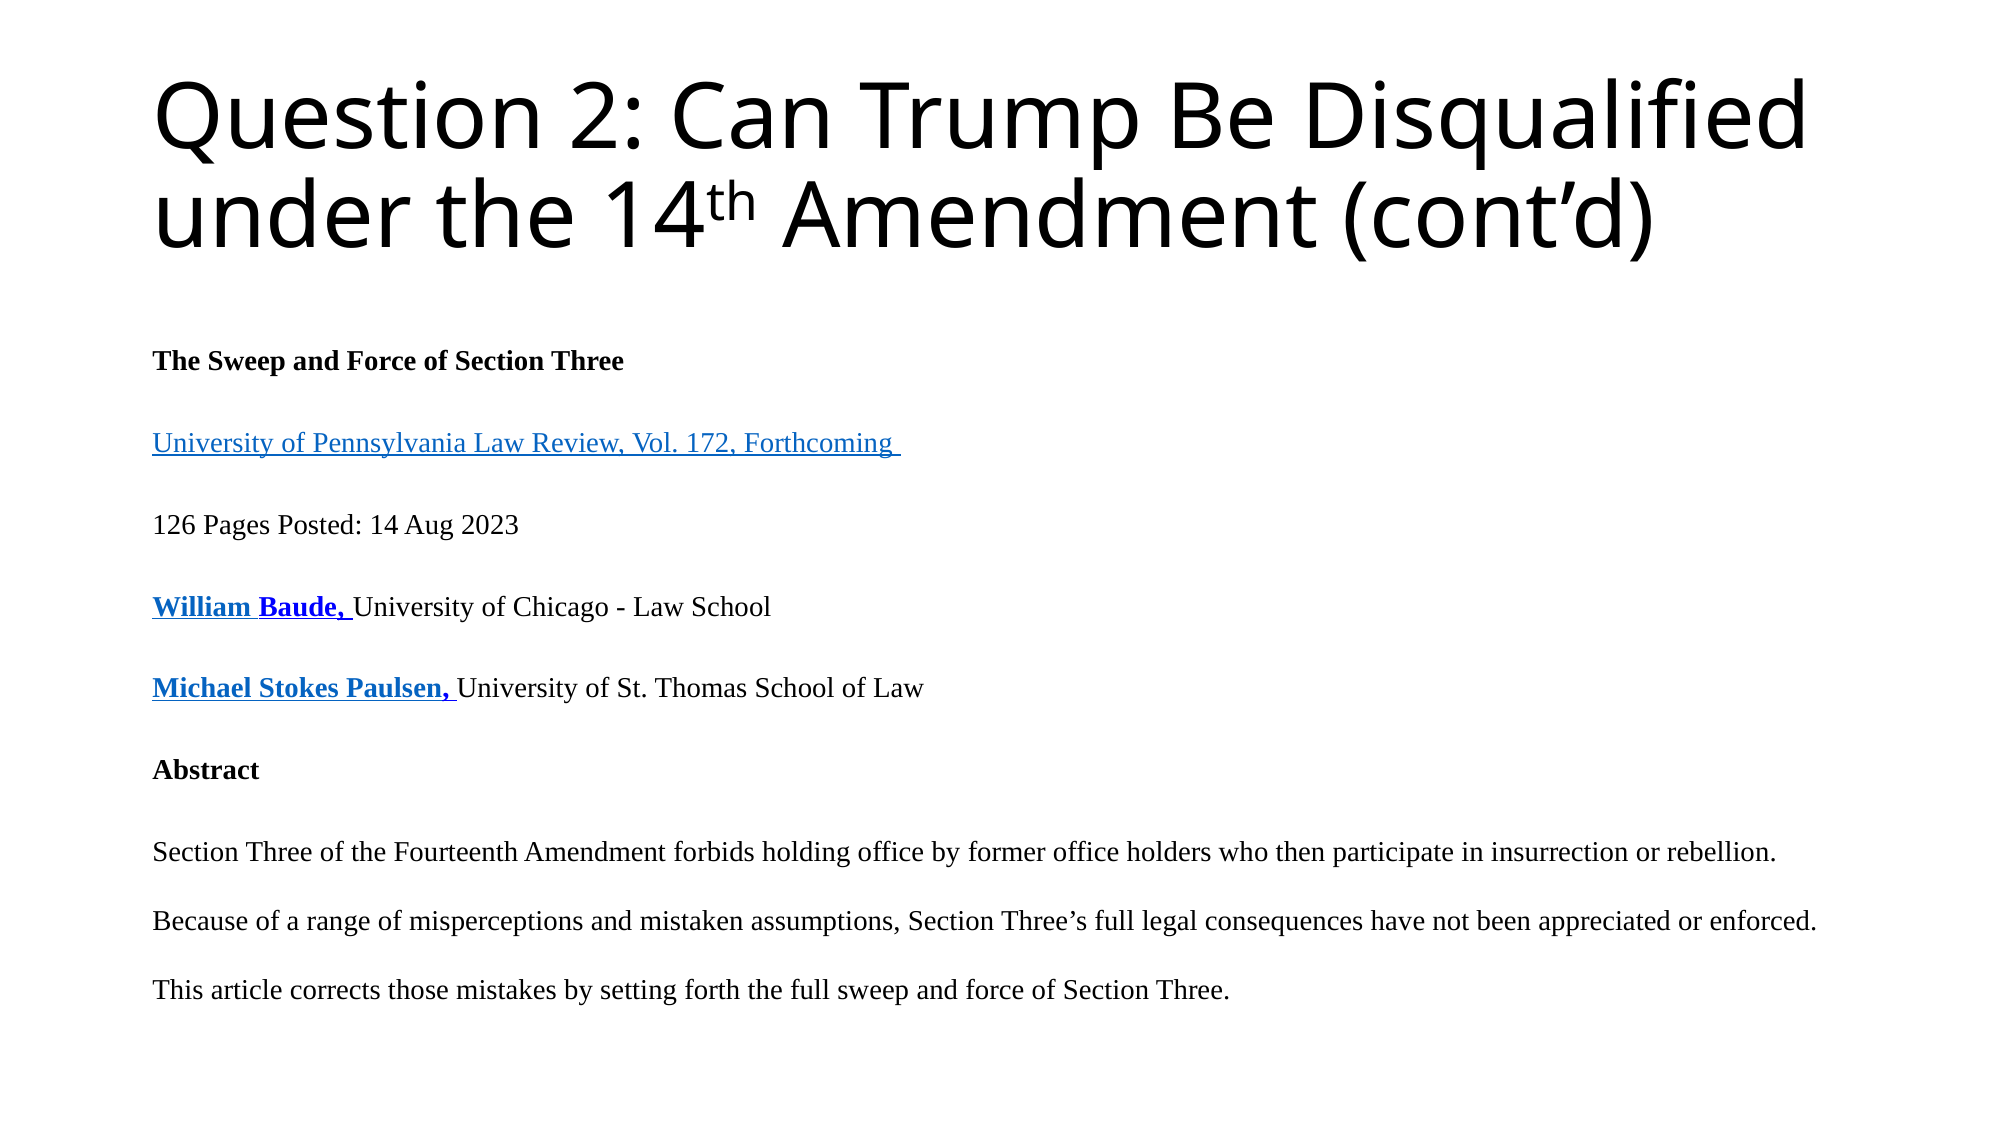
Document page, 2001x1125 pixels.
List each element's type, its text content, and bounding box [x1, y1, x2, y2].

title Question 2: Can Trump Be Disqualified under the 14th Amendment (cont’d) [137, 59, 1863, 278]
list The Sweep and Force of Section Three University of Pennsylvania Law Review, Vol. 172, Forthcoming 126 Pages Posted: 14 Aug 2023 William Baude, University of Chicago - Law School Michael Stokes Paulsen, University of St. Thomas School of Law Abstract Section Three of the Fourteenth Amendment forbids holding office by former office holders who then participate in insurrection or rebellion. Because of a range of misperceptions and mistaken assumptions, Section Three’s full legal consequences have not been appreciated or enforced. This article corrects those mistakes by setting forth the full sweep and force of Section Three. [137, 299, 1863, 1014]
